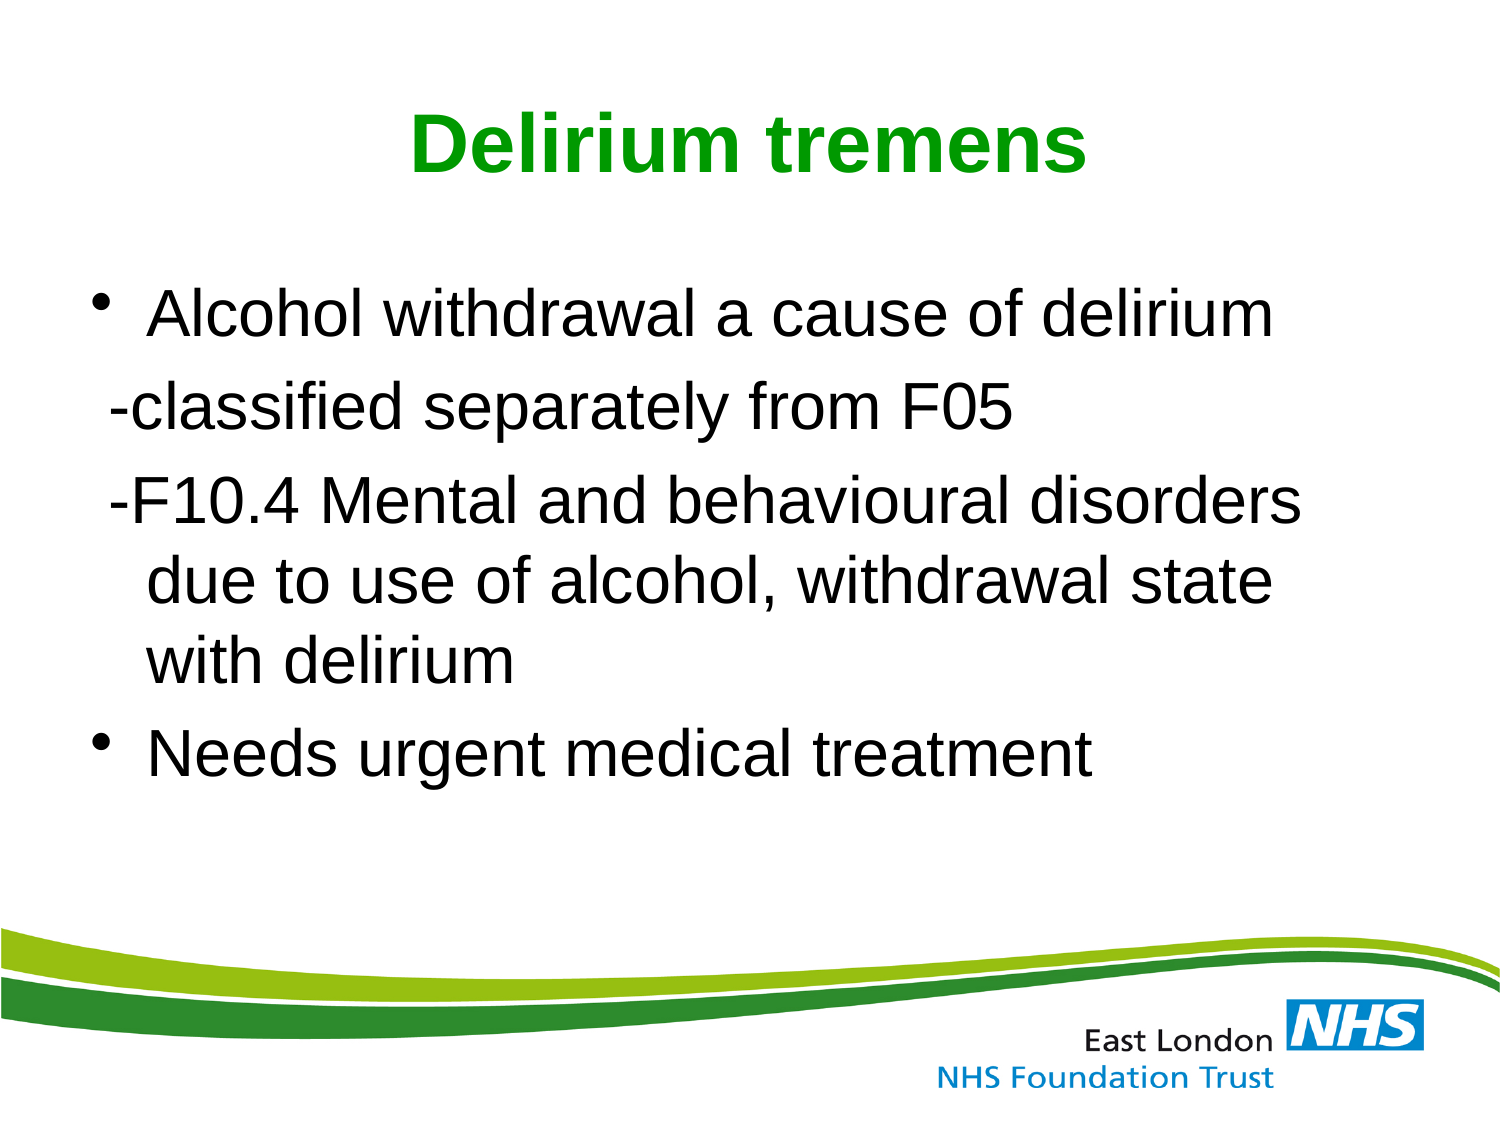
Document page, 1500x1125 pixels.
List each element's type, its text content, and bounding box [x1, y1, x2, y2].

title Delirium tremens [74, 44, 1426, 233]
picture [1093, 1074, 1102, 1088]
picture [1292, 1006, 1341, 1045]
picture [0, 928, 1500, 1088]
picture [942, 1072, 952, 1088]
picture [1073, 1075, 1081, 1088]
list Alcohol withdrawal a cause of delirium -classified separately from F05 -F10.4 Mental and behavioural disorders due to use of alcohol, withdrawal state with delirium Needs urgent medical treatment [74, 262, 1426, 1006]
picture [1338, 1006, 1384, 1045]
picture [1154, 1074, 1164, 1086]
picture [1175, 1075, 1183, 1088]
picture [966, 1078, 978, 1088]
picture [1032, 1074, 1042, 1086]
picture [1380, 1006, 1418, 1046]
